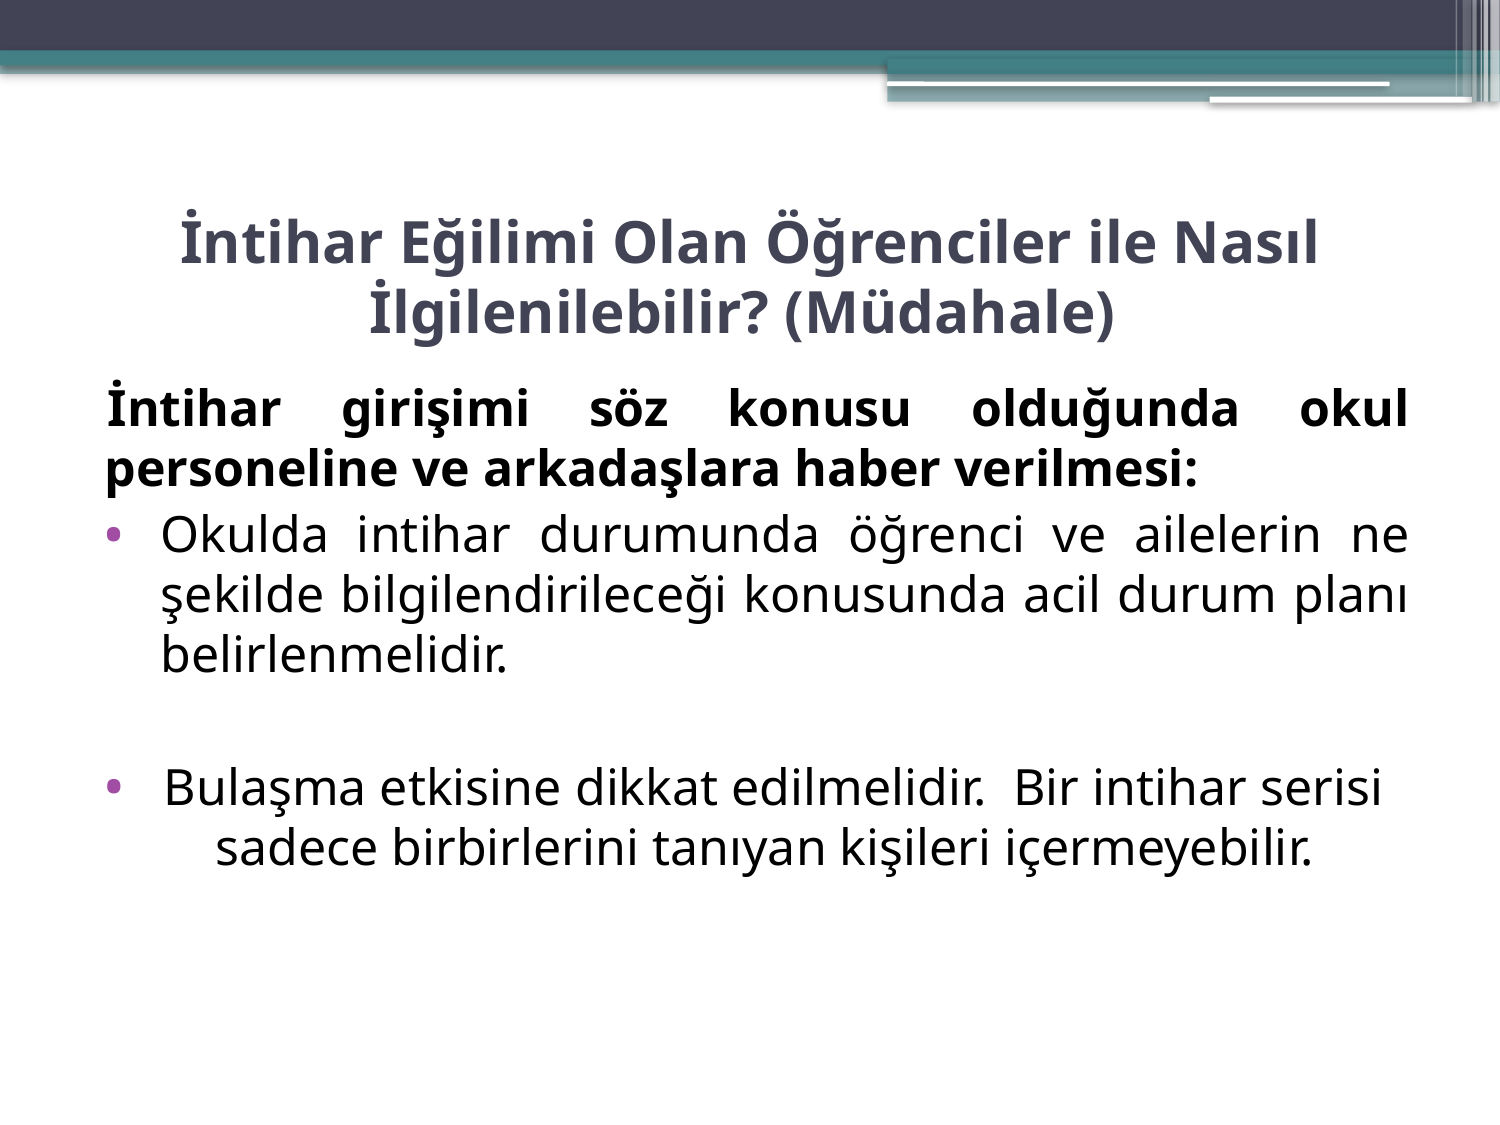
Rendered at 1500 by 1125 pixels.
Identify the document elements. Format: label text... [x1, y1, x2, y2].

title İntihar Eğilimi Olan Öğrenciler ile Nasıl İlgilenilebilir? (Müdahale) [75, 187, 1425, 363]
list İntihar girişimi söz konusu olduğunda okul personeline ve arkadaşlara haber verilmesi: Okulda intihar durumunda öğrenci ve ailelerin ne şekilde bilgilendirileceği konusunda acil durum planı belirlenmelidir. Bulaşma etkisine dikkat edilmelidir. Bir intihar serisi sadece birbirlerini tanıyan kişileri içermeyebilir. [75, 368, 1425, 1079]
